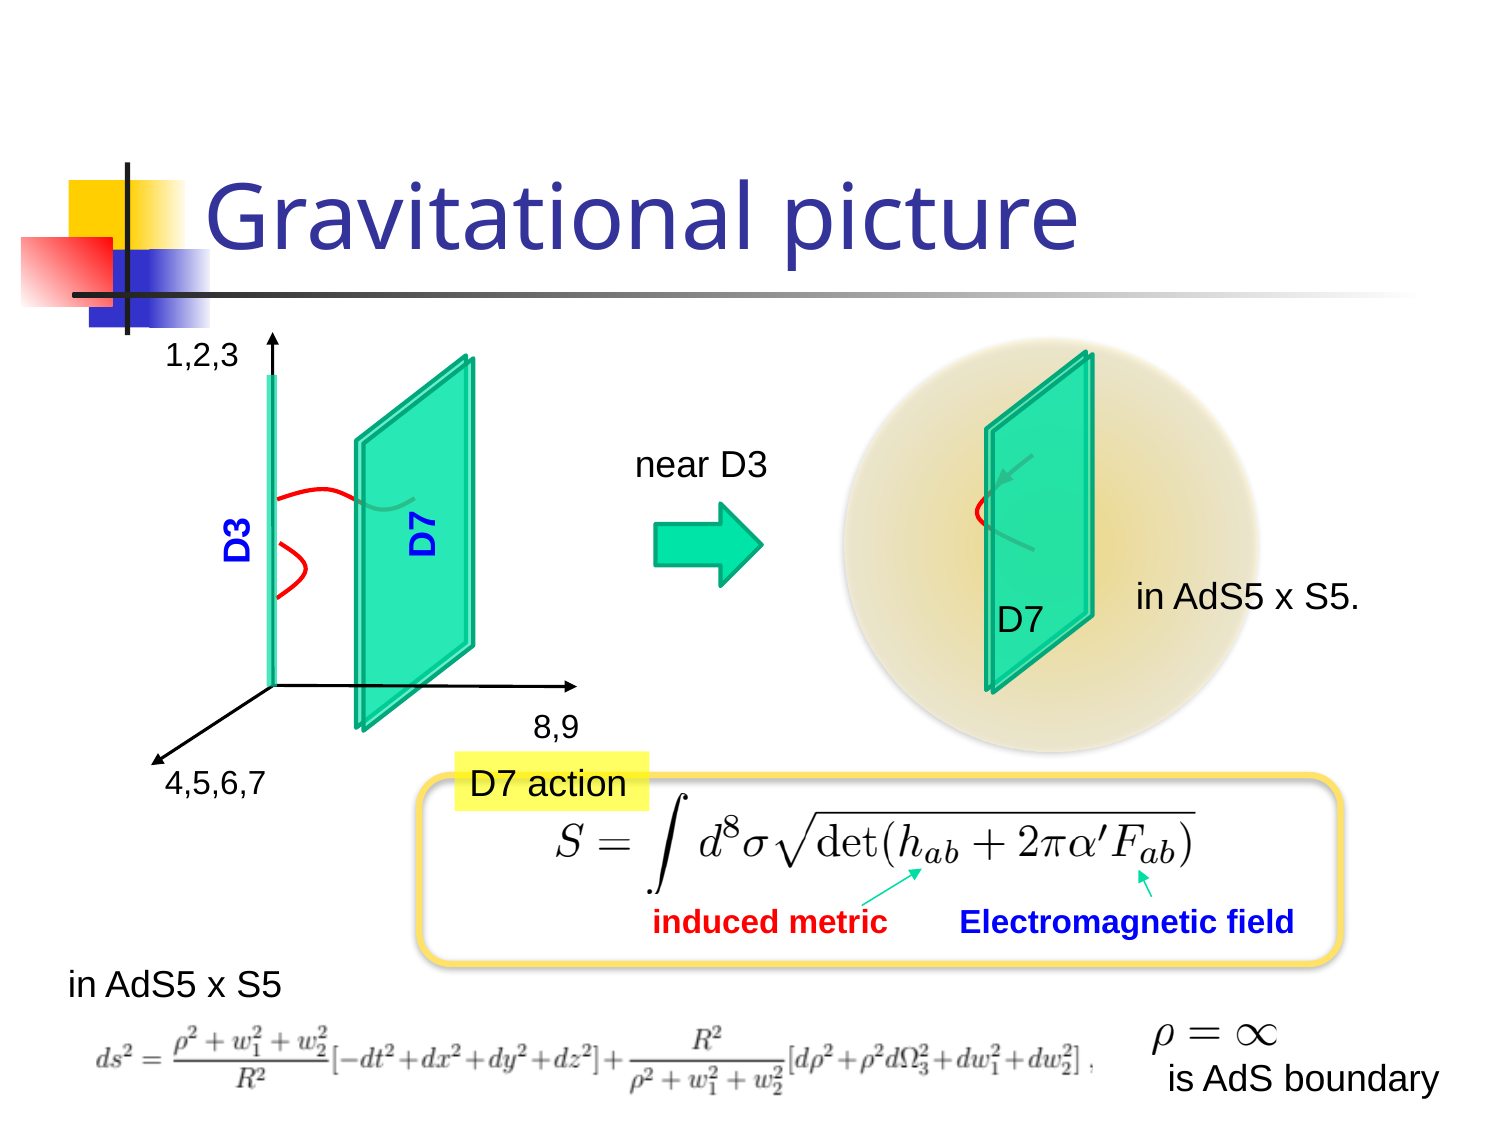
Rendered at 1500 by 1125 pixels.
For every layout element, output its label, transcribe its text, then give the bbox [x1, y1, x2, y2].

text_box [355, 355, 474, 683]
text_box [861, 902, 923, 906]
picture [1151, 1022, 1277, 1055]
text_box [843, 337, 1259, 753]
text_box D7 action [454, 751, 650, 812]
text_box near D3 [620, 432, 821, 493]
text_box 1,2,3 [150, 326, 284, 381]
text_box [355, 695, 474, 731]
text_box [150, 684, 274, 766]
text_box [279, 541, 308, 600]
picture [554, 783, 1200, 894]
text_box [418, 774, 1342, 965]
picture [88, 1011, 1093, 1096]
text_box 4,5,6,7 [150, 753, 284, 809]
text_box in AdS5 x S5. [1121, 565, 1447, 625]
text_box D3 [204, 479, 265, 580]
text_box [279, 487, 350, 501]
text_box is AdS boundary [1152, 1046, 1496, 1107]
text_box [653, 501, 764, 588]
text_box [976, 351, 1093, 693]
title Gravitational picture [188, 35, 1468, 275]
text_box 8,9 [518, 697, 609, 753]
text_box in AdS5 x S5 [53, 952, 372, 1012]
